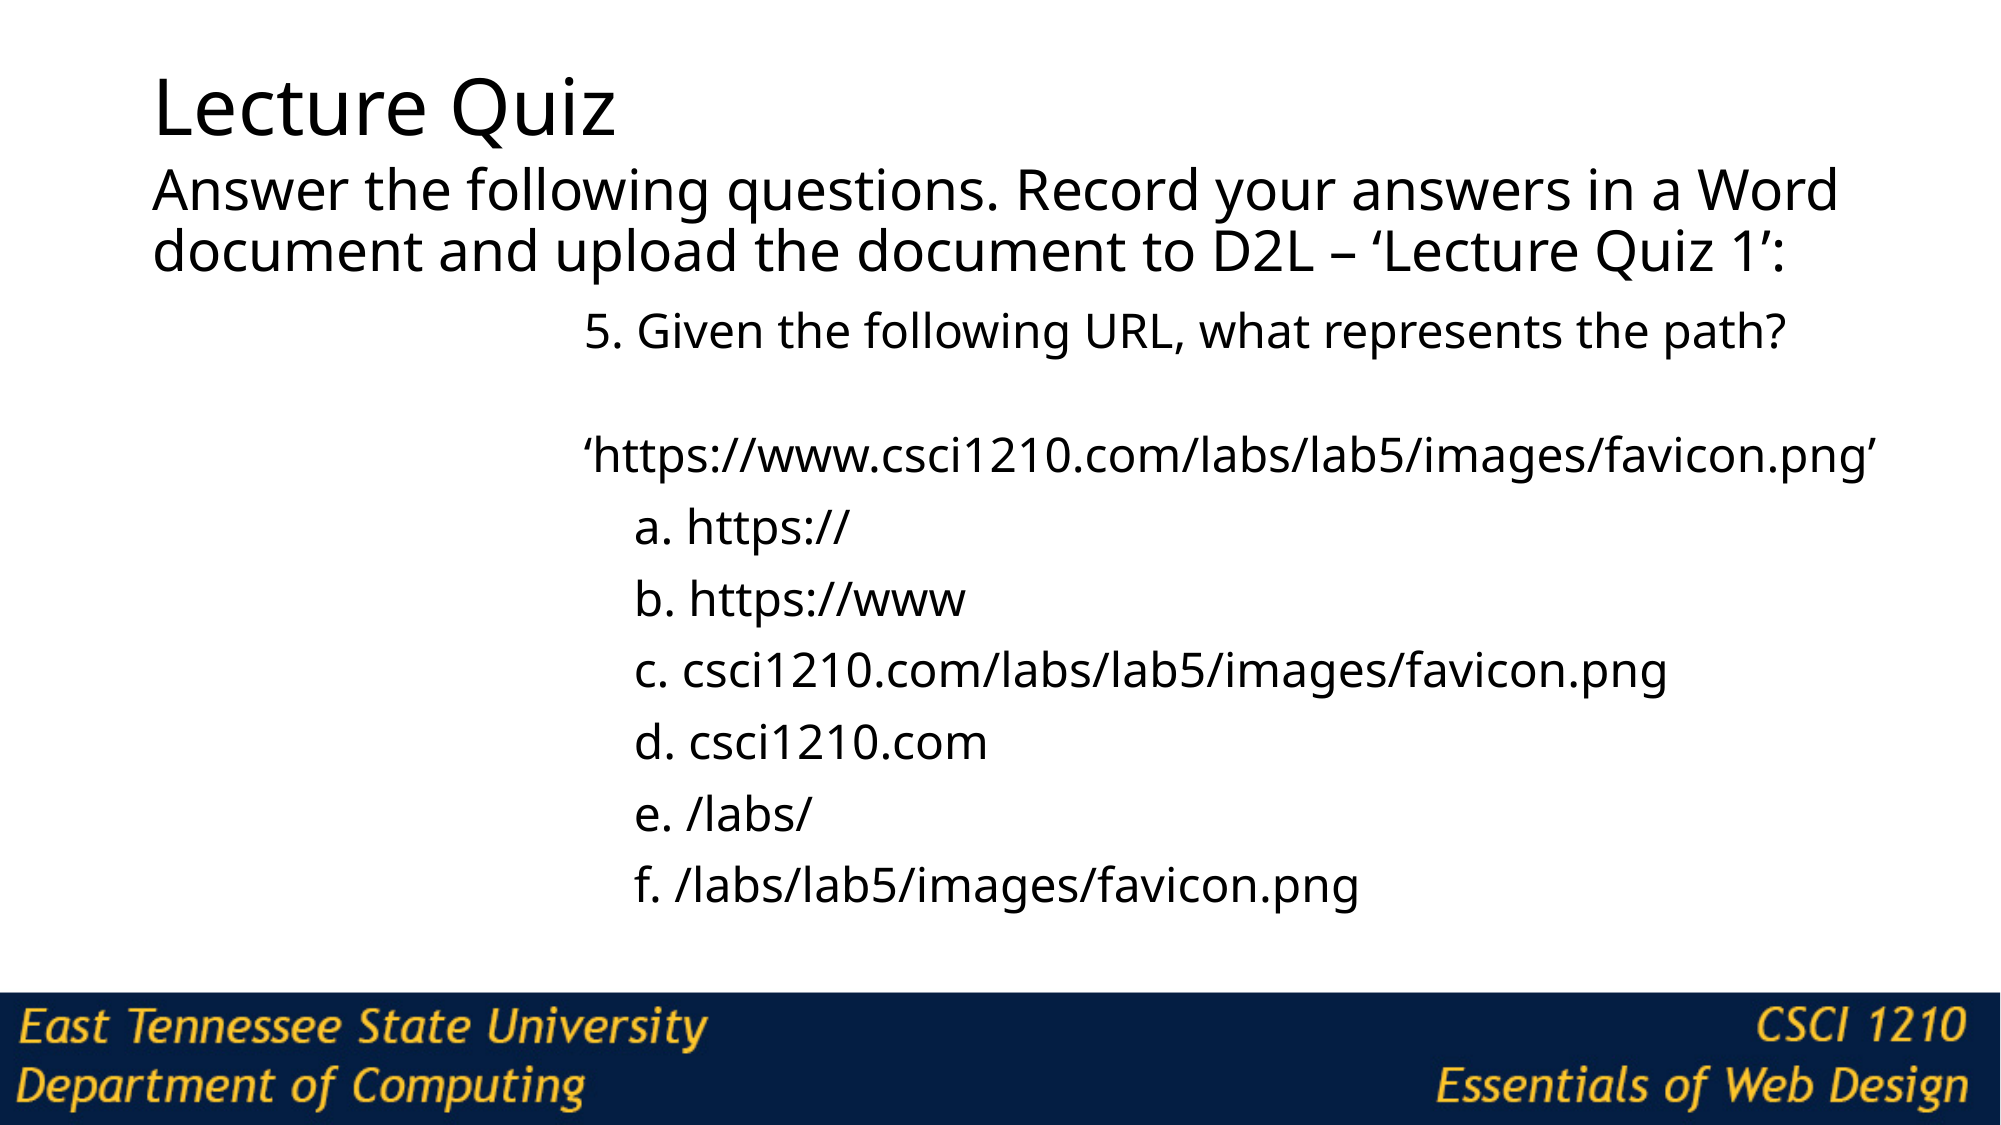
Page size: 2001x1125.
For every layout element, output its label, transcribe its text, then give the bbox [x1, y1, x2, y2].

list 5. Given the following URL, what represents the path? ‘https://www.csci1210.com/labs/lab5/images/favicon.png’ a. https:// b. https://www c. csci1210.com/labs/lab5/images/favicon.png d. csci1210.com e. /labs/ f. /labs/lab5/images/favicon.png [568, 299, 1908, 1014]
picture [0, 0, 2001, 1125]
text_box Answer the following questions. Record your answers in a Word document and upload the document to D2L – ‘Lecture Quiz 1’: [137, 145, 1863, 300]
title Lecture Quiz [137, 59, 1863, 145]
